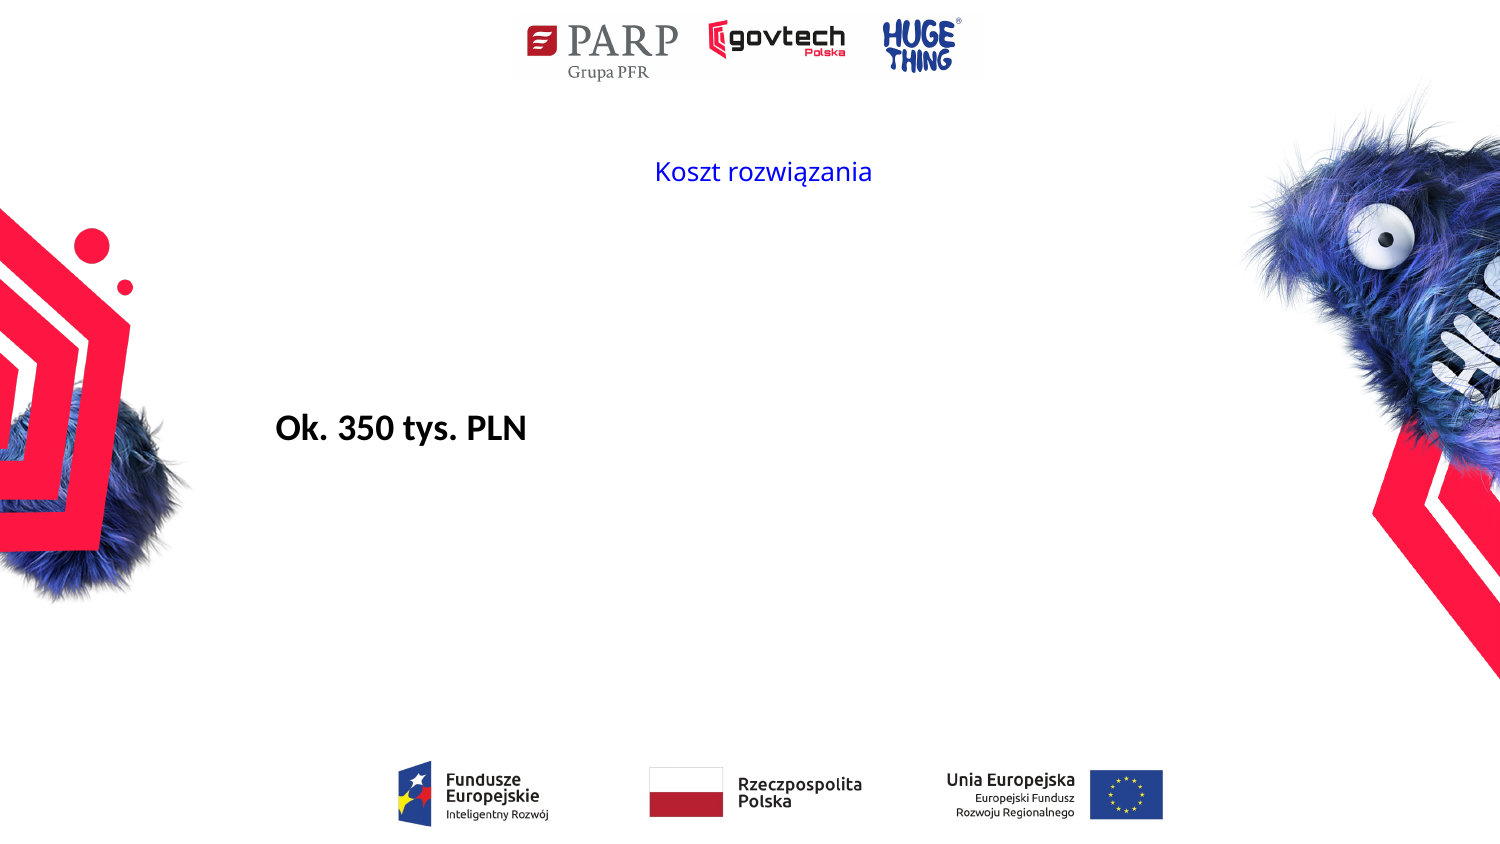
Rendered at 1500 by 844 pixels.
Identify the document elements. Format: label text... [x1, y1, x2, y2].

picture [513, 12, 987, 82]
picture [0, 201, 197, 605]
picture [1234, 70, 1500, 690]
title Koszt rozwiązania [64, 94, 1229, 202]
picture [312, 761, 1188, 827]
text_box Ok. 350 tys. PLN [260, 202, 1229, 509]
